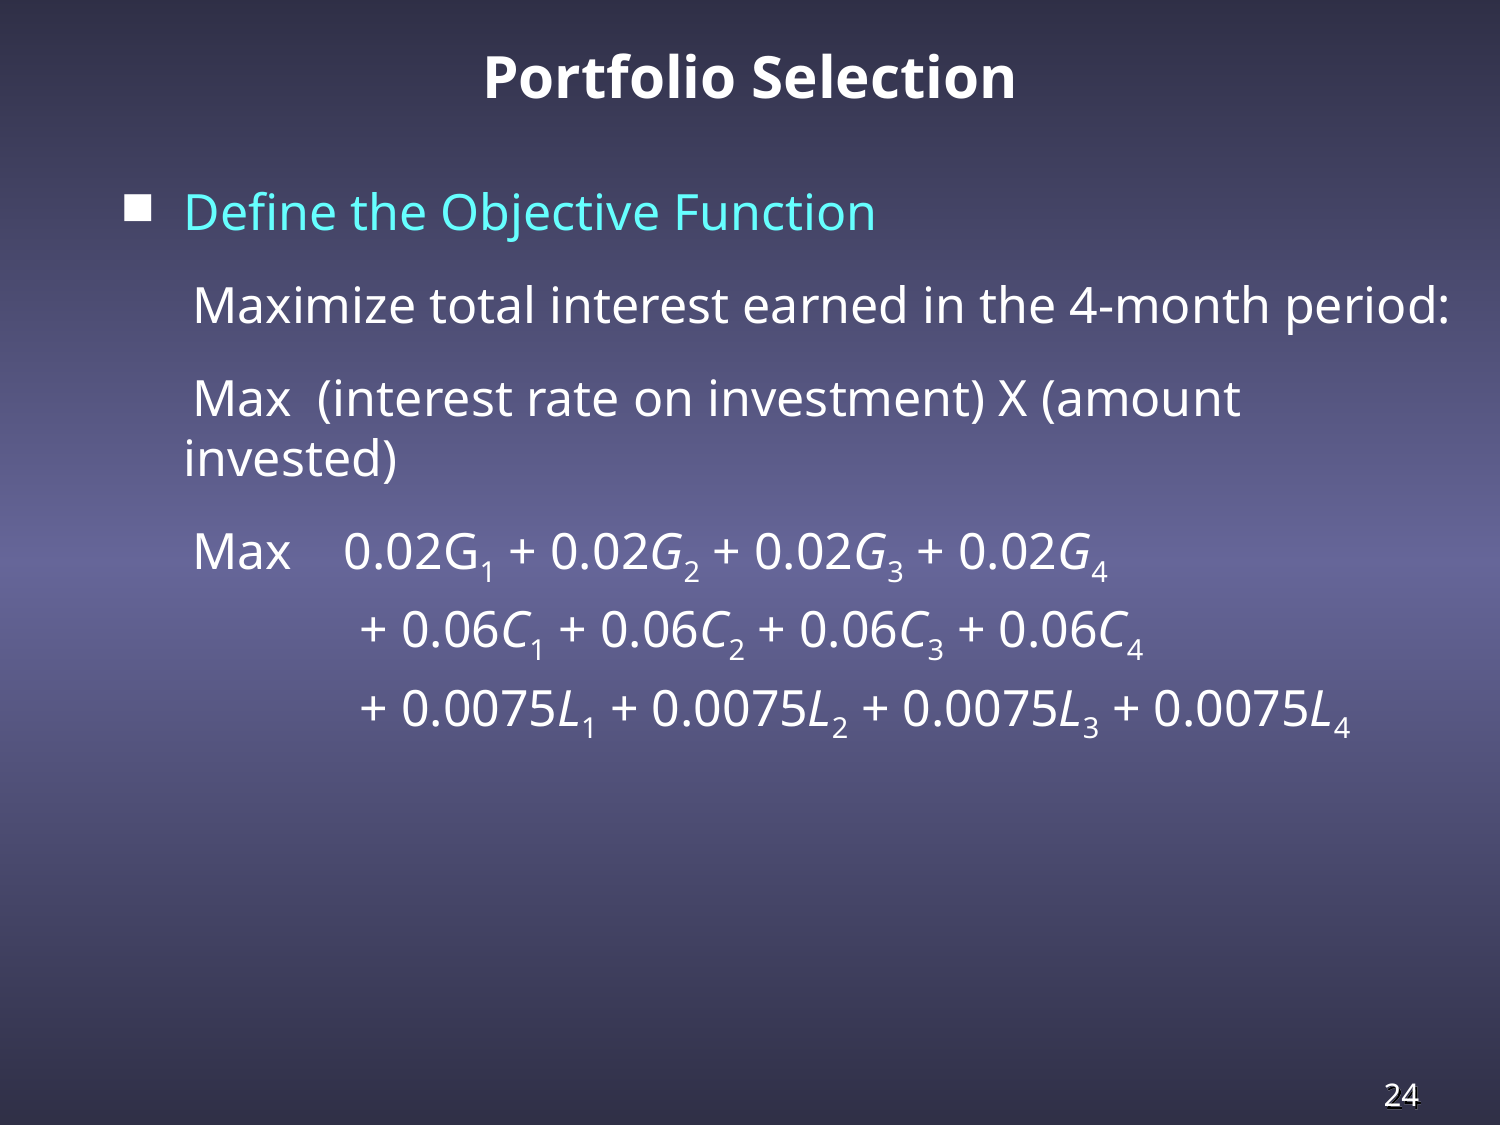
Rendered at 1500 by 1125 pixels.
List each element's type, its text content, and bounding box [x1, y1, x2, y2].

list Define the Objective Function Maximize total interest earned in the 4-month period: Max (interest rate on investment) X (amount invested) Max 0.02G1 + 0.02G2 + 0.02G3 + 0.02G4 + 0.06C1 + 0.06C2 + 0.06C3 + 0.06C4 + 0.0075L1 + 0.0075L2 + 0.0075L3 + 0.0075L4 [111, 172, 1472, 716]
title Portfolio Selection [111, 8, 1388, 143]
